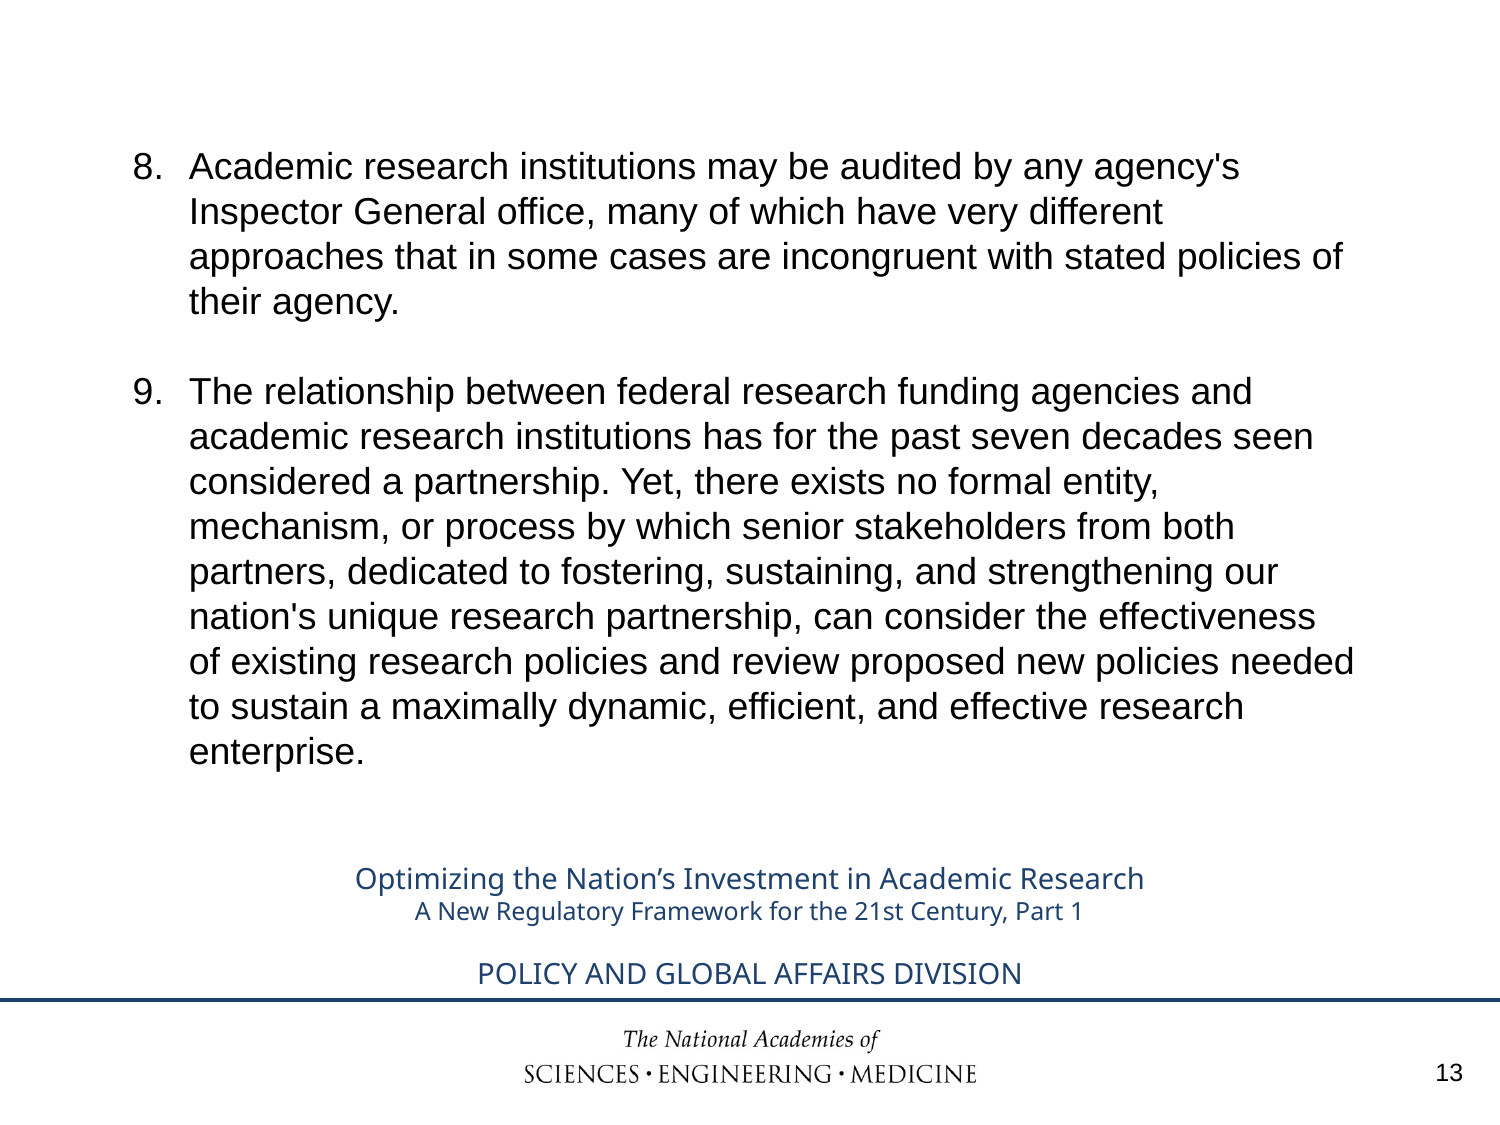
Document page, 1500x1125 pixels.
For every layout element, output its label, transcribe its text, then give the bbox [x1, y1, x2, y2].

text_box 13 [1420, 1049, 1481, 1094]
text_box Academic research institutions may be audited by any agency's Inspector General office, many of which have very different approaches that in some cases are incongruent with stated policies of their agency. The relationship between federal research funding agencies and academic research institutions has for the past seven decades seen considered a partnership. Yet, there exists no formal entity, mechanism, or process by which senior stakeholders from both partners, dedicated to fostering, sustaining, and strengthening our nation's unique research partnership, can consider the effectiveness of existing research policies and review proposed new policies needed to sustain a maximally dynamic, efficient, and effective research enterprise. [117, 134, 1372, 780]
picture [519, 1024, 981, 1088]
